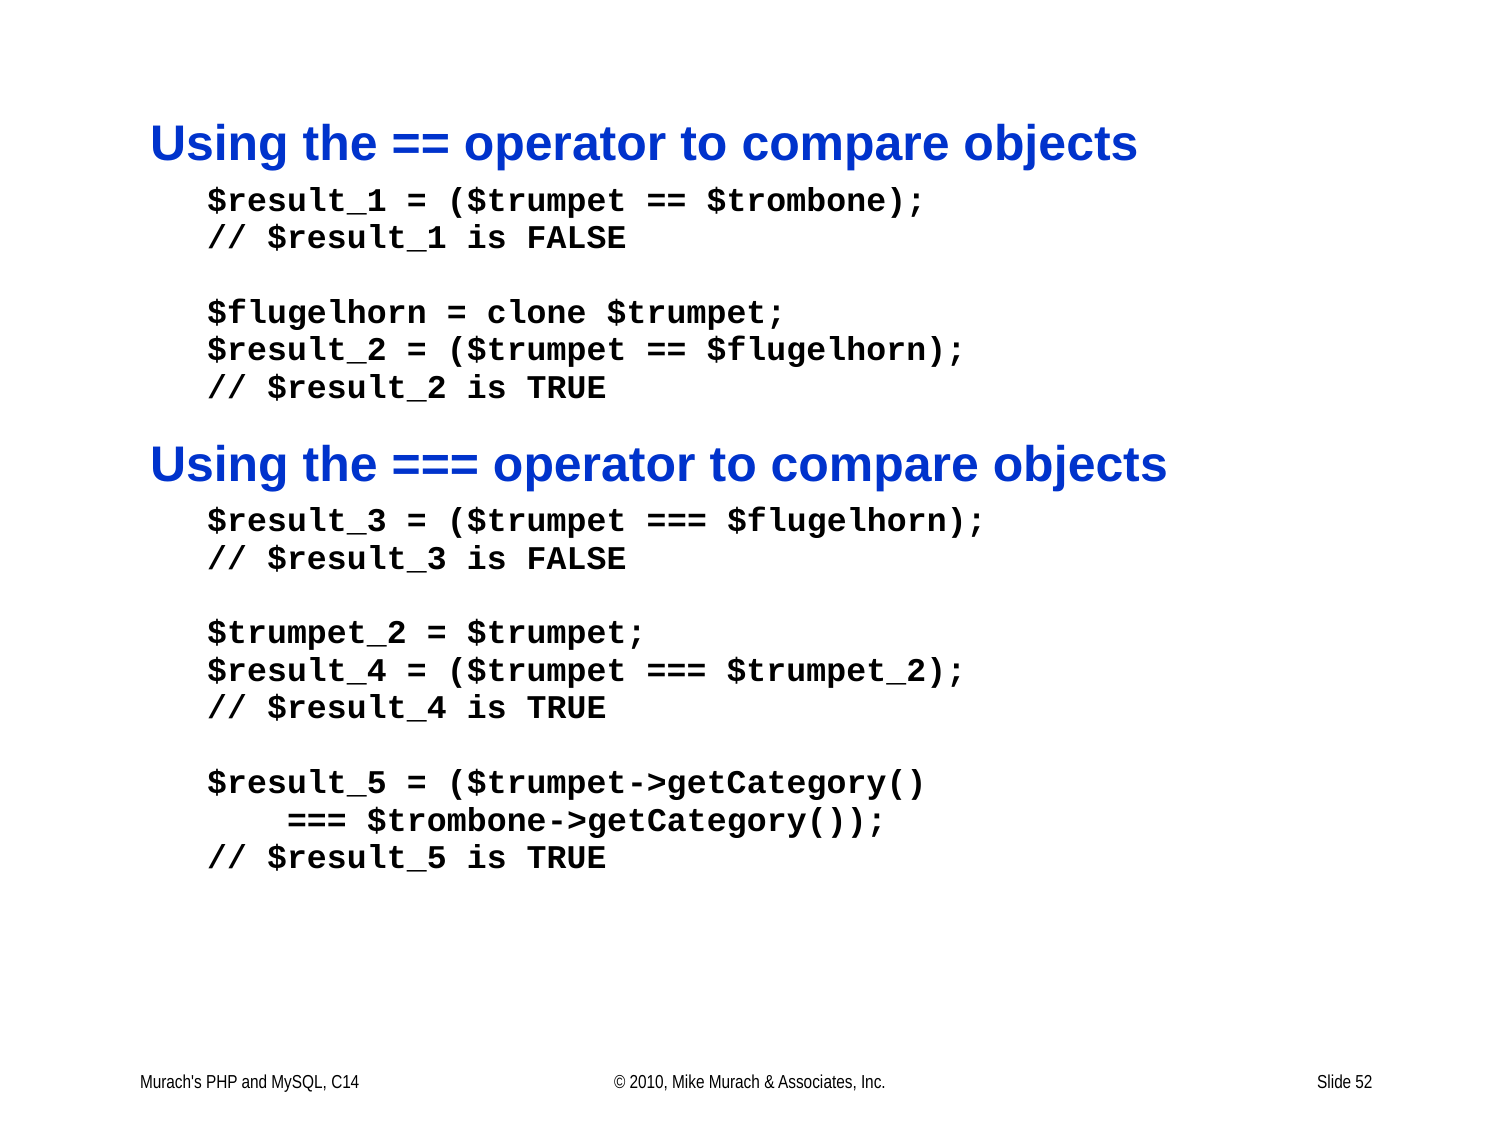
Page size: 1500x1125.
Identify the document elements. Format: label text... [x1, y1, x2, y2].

footer © 2010, Mike Murach & Associates, Inc. [474, 1025, 1025, 1100]
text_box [149, 112, 1352, 903]
slide_number Murach's PHP and MySQL, C14 [125, 1025, 450, 1100]
slide_number Slide 52 [1074, 1025, 1388, 1100]
